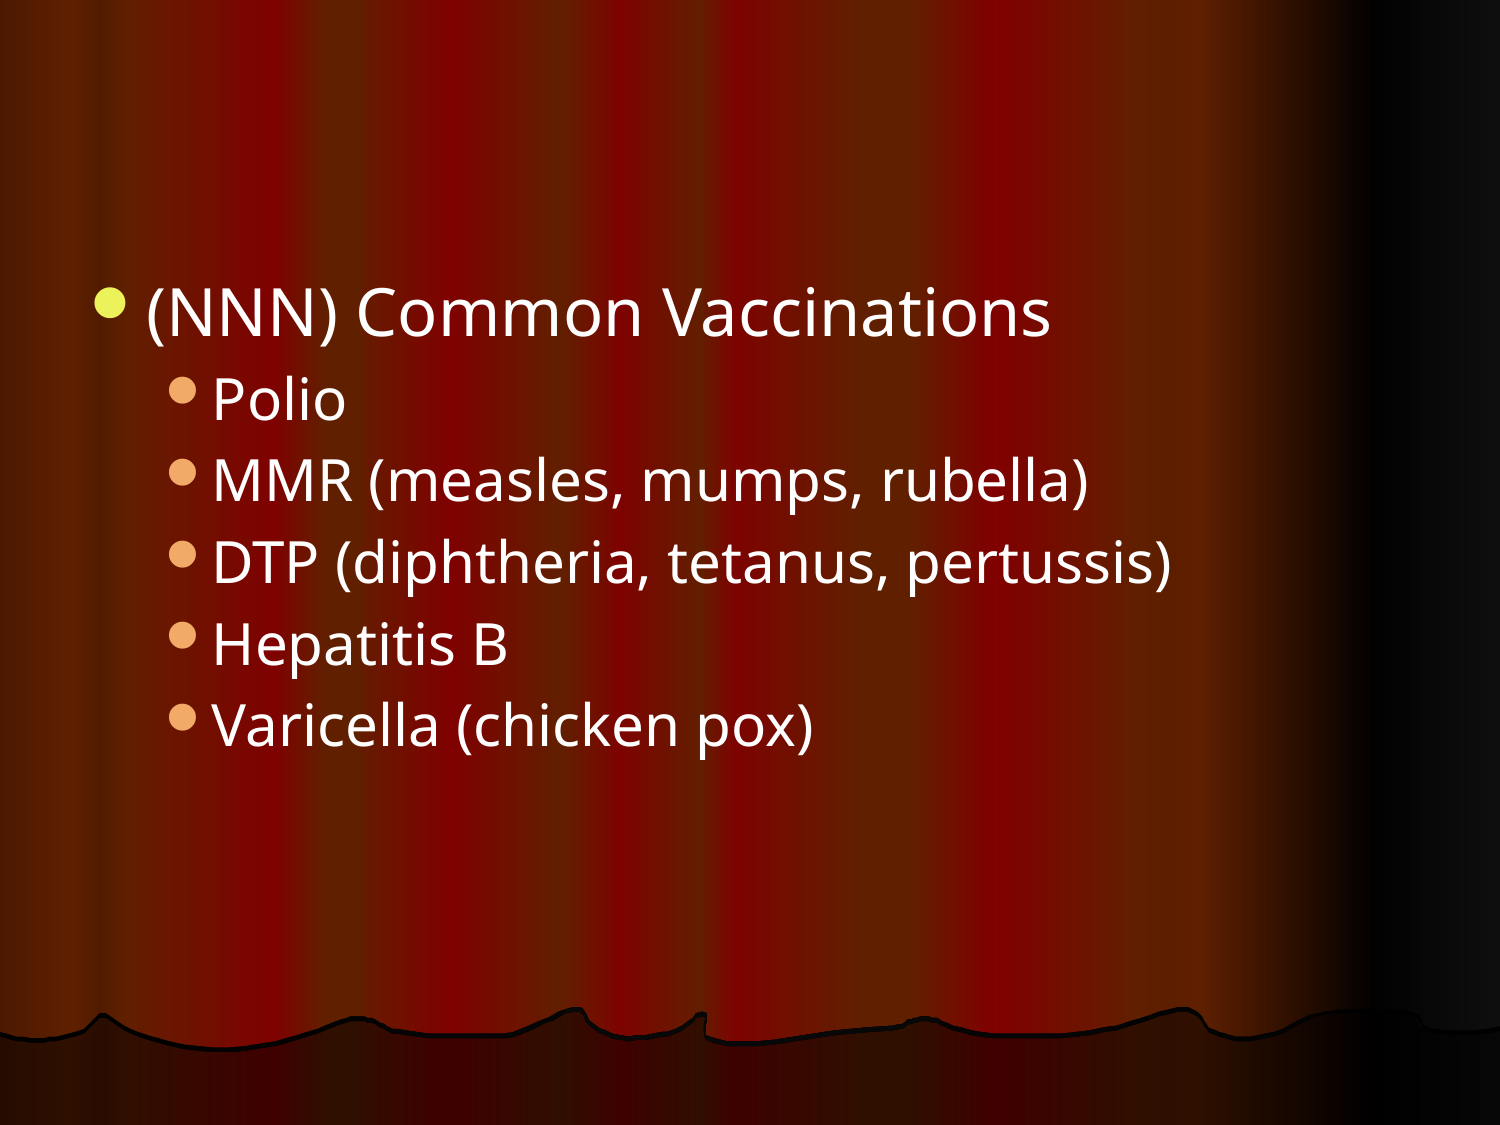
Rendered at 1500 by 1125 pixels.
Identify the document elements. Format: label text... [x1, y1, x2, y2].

list (NNN) Common Vaccinations Polio MMR (measles, mumps, rubella) DTP (diphtheria, tetanus, pertussis) Hepatitis B Varicella (chicken pox) [74, 262, 1426, 1006]
